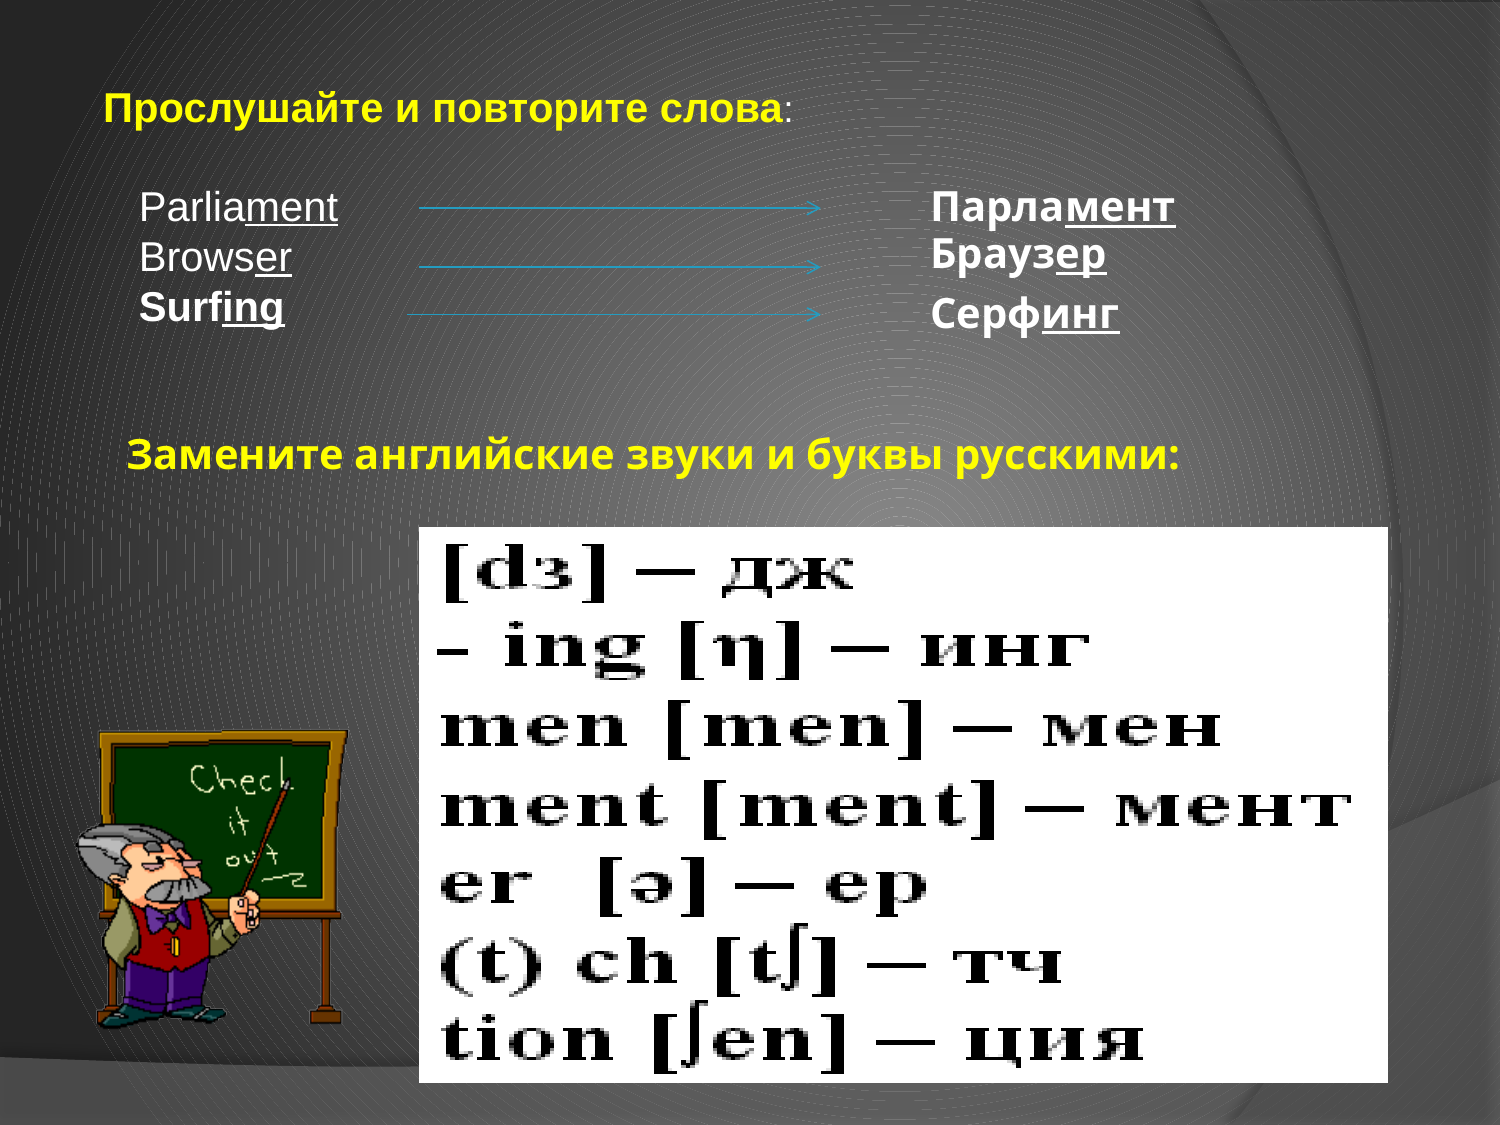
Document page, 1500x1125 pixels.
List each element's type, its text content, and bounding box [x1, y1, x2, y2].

picture [418, 526, 1389, 1083]
text_box Парламент [915, 172, 1270, 219]
text_box Прослушайте и повторите слова: [88, 73, 963, 184]
text_box Браузер [915, 219, 1294, 278]
text_box Parliament Browser Surfing [123, 172, 915, 338]
text_box Серфинг [915, 278, 1306, 344]
picture [76, 703, 355, 1031]
text_box Замените английские звуки и буквы русскими: [112, 420, 1258, 486]
